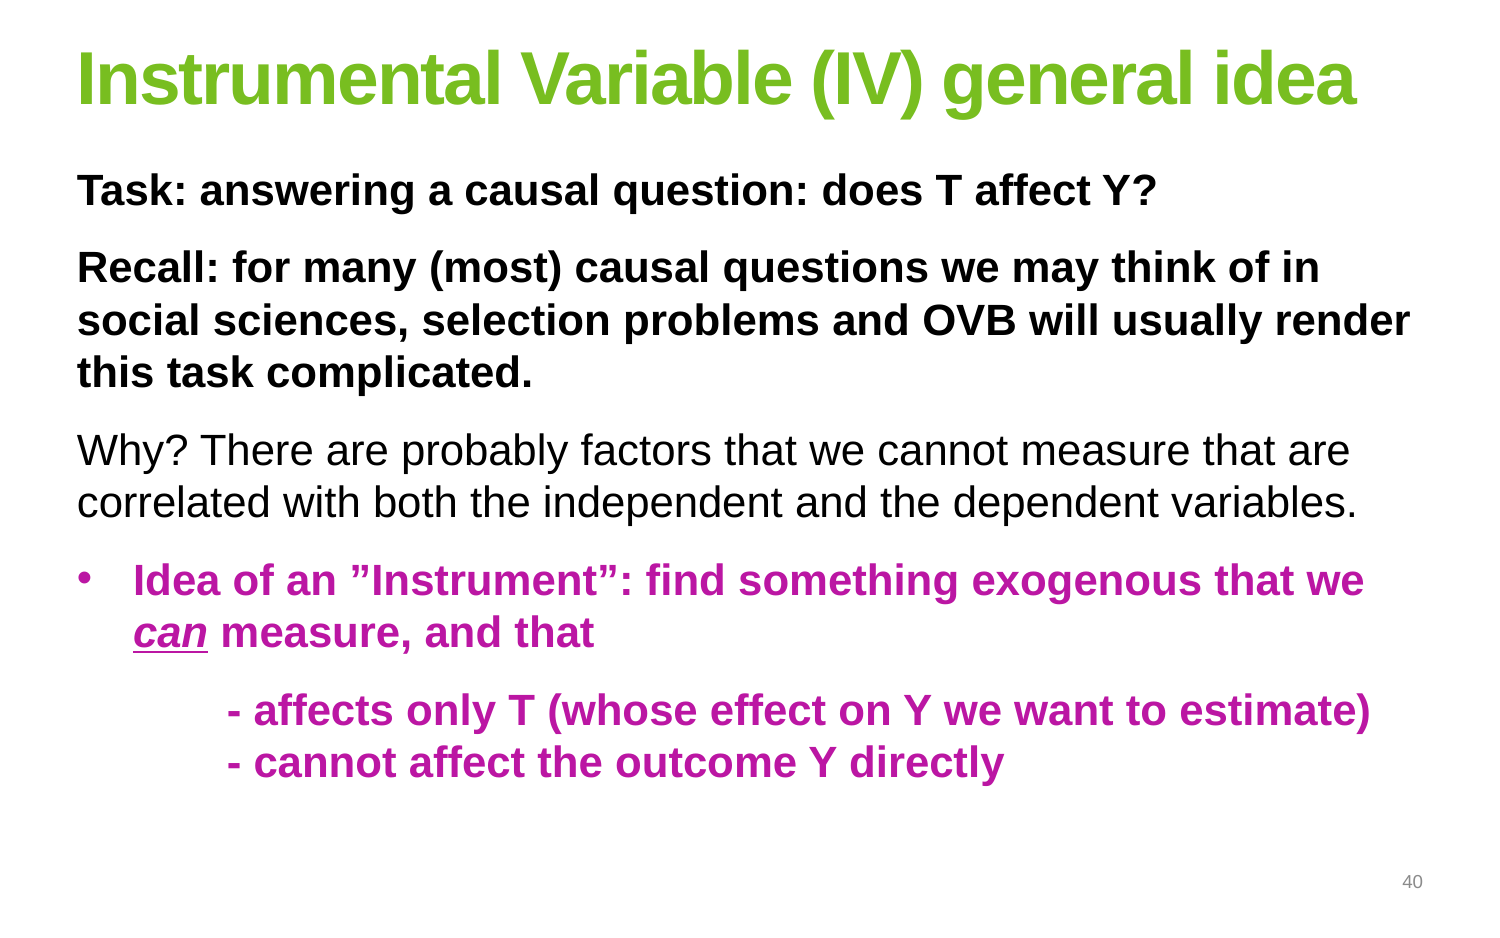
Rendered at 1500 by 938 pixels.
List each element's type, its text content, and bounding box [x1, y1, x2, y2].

title Instrumental Variable (IV) general idea [76, 43, 1424, 161]
list Task: answering a causal question: does T affect Y? Recall: for many (most) causal questions we may think of in social sciences, selection problems and OVB will usually render this task complicated. Why? There are probably factors that we cannot measure that are correlated with both the independent and the dependent variables. Idea of an ”Instrument”: find something exogenous that we can measure, and that - affects only T (whose effect on Y we want to estimate) - cannot affect the outcome Y directly [76, 161, 1424, 930]
slide_number 40 [829, 870, 1424, 893]
